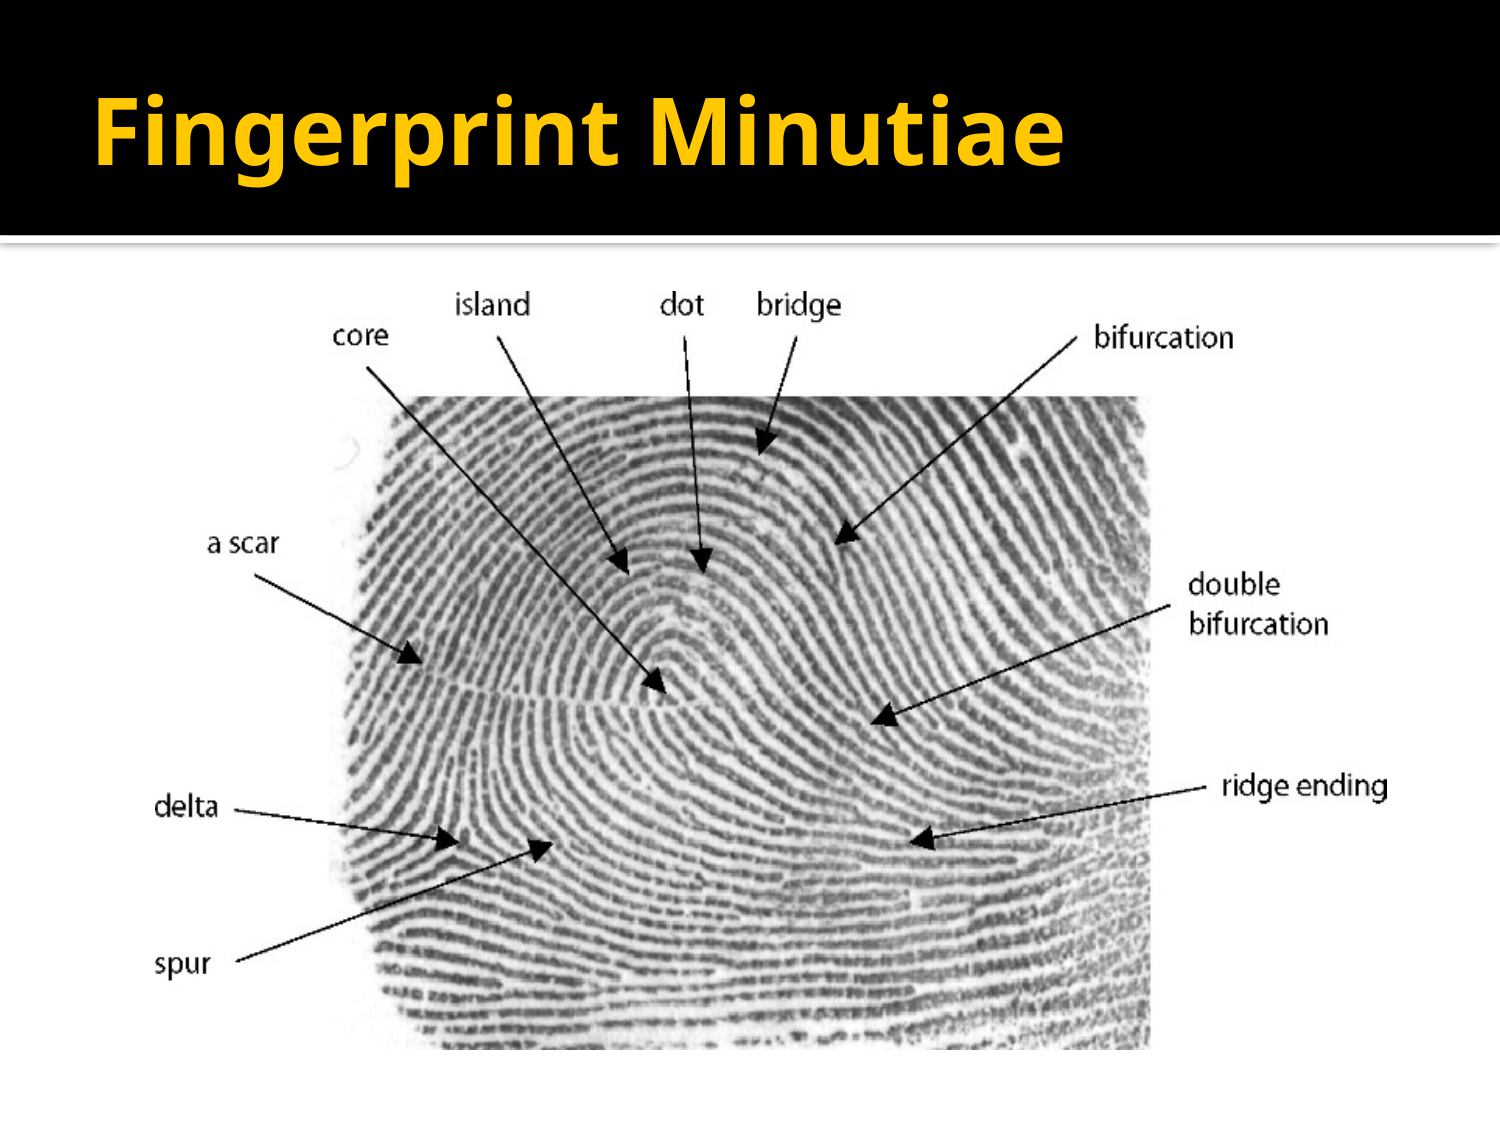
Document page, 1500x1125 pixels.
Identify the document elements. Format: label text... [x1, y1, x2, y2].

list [155, 291, 1387, 1050]
title Fingerprint Minutiae [75, 24, 1425, 231]
